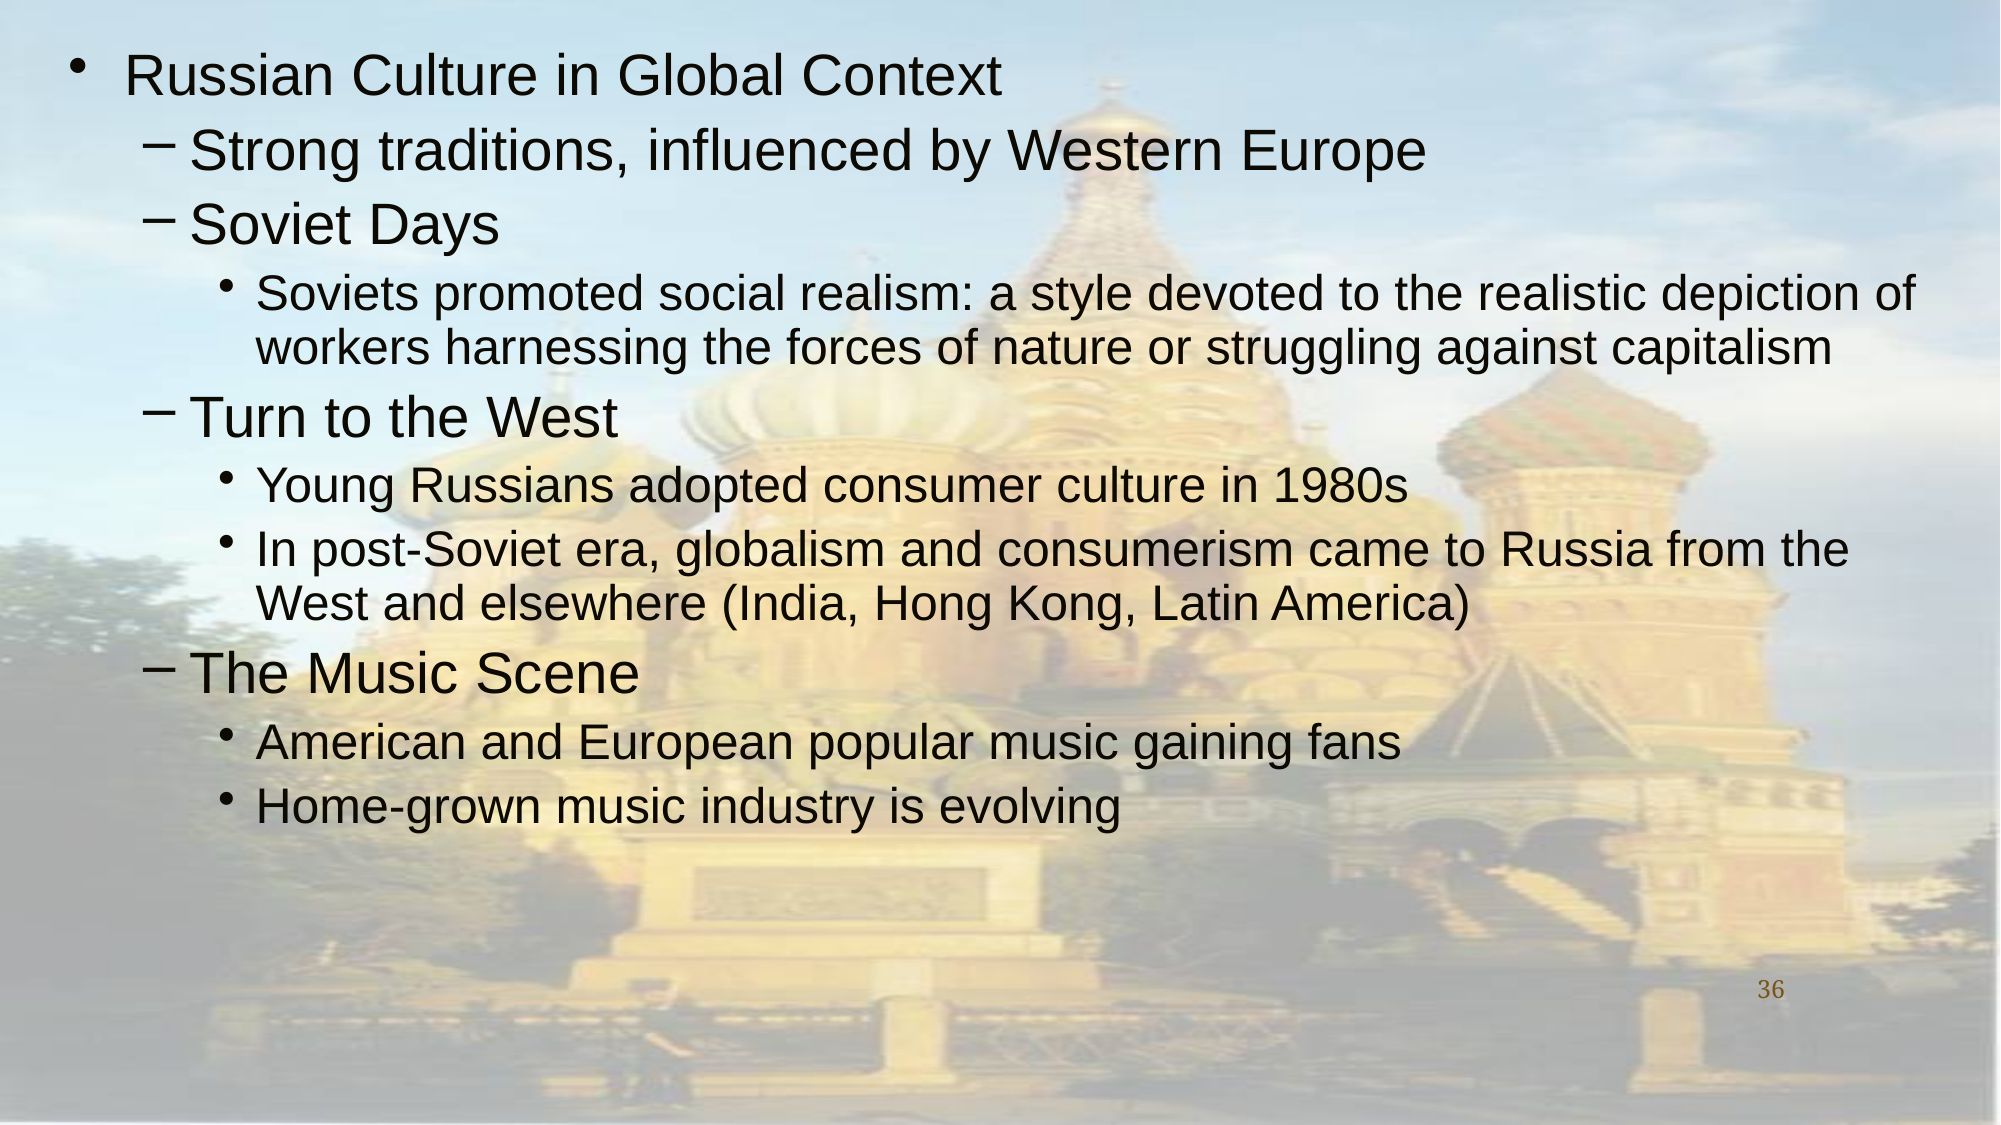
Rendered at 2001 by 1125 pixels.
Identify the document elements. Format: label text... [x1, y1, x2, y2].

list Russian Culture in Global Context Strong traditions, influenced by Western Europe Soviet Days Soviets promoted social realism: a style devoted to the realistic depiction of workers harnessing the forces of nature or struggling against capitalism Turn to the West Young Russians adopted consumer culture in 1980s In post-Soviet era, globalism and consumerism came to Russia from the West and elsewhere (India, Hong Kong, Latin America) The Music Scene American and European popular music gaining fans Home-grown music industry is evolving [53, 37, 1941, 942]
slide_number 36 [1416, 965, 1800, 1029]
picture [0, 0, 2001, 1125]
